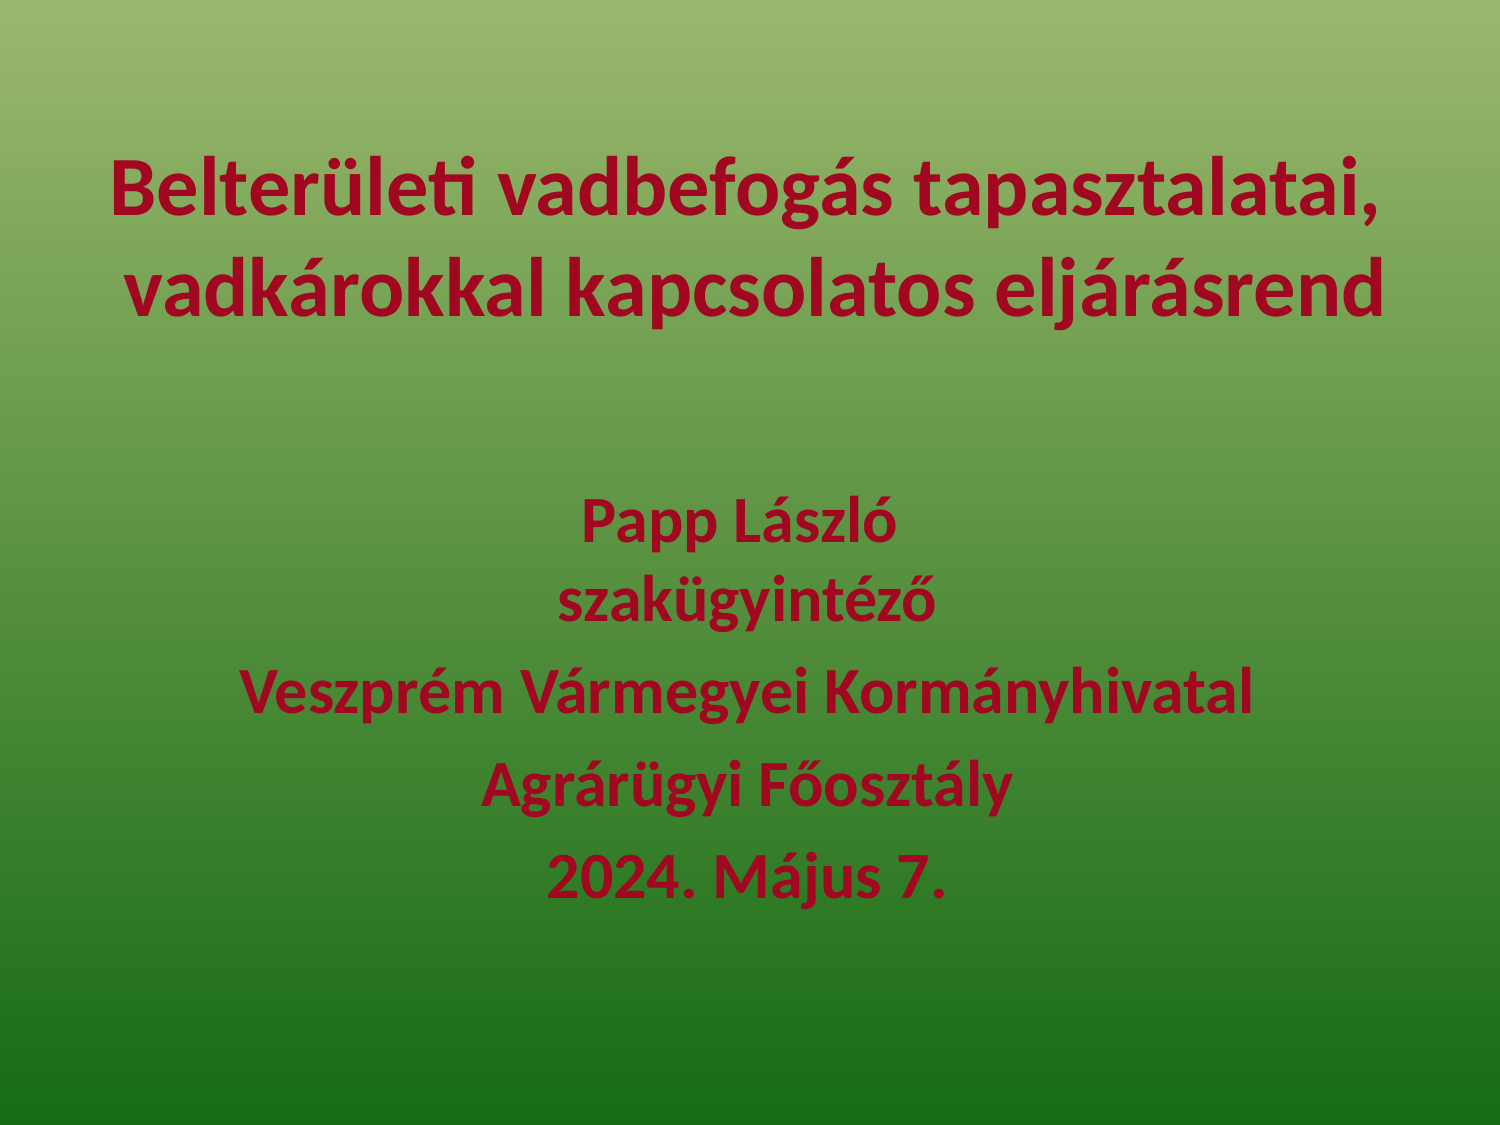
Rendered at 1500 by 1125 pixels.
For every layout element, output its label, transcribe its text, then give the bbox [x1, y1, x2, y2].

title Belterületi vadbefogás tapasztalatai, vadkárokkal kapcsolatos eljárásrend [46, 82, 1465, 382]
subtitle Papp László szakügyintéző Veszprém Vármegyei Kormányhivatal Agrárügyi Főosztály 2024. Május 7. [222, 468, 1273, 1003]
